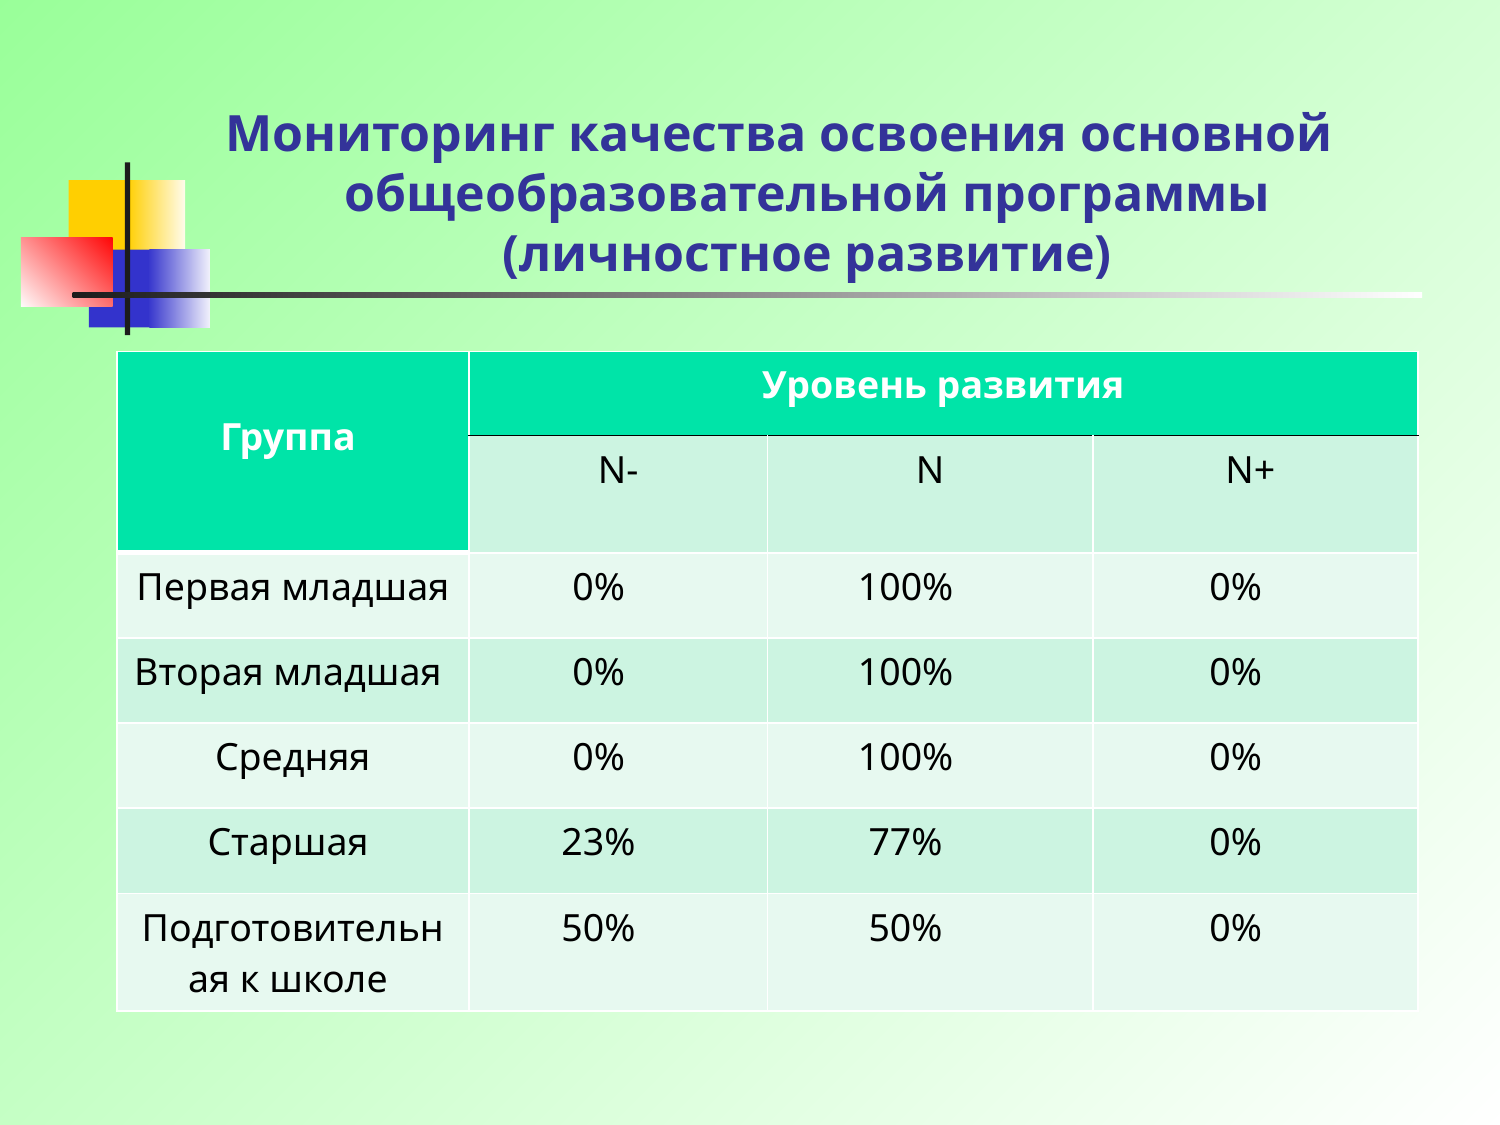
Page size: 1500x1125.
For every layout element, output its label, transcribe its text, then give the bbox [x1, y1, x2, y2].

table_cell N+ [1094, 436, 1417, 552]
table_cell 0% [470, 554, 767, 637]
table_cell 100% [768, 639, 1092, 722]
table_cell 0% [1094, 809, 1417, 893]
table_cell Вторая младшая [118, 639, 468, 722]
table_cell 50% [470, 894, 767, 1010]
table_cell 100% [768, 724, 1092, 807]
table_cell 50% [768, 894, 1092, 1010]
table_cell Средняя [118, 724, 468, 807]
table_cell N [768, 436, 1092, 552]
table_cell 100% [768, 554, 1092, 637]
table_cell 0% [1094, 724, 1417, 807]
table_header Группа [118, 352, 468, 550]
table_cell Первая младшая [118, 555, 468, 637]
table_cell N- [470, 436, 767, 552]
text_box Мониторинг качества освоения основной общеобразовательной программы (личностное развитие) [128, 93, 1430, 289]
table_cell 0% [470, 724, 767, 807]
table_cell 23% [470, 809, 767, 893]
table_cell 0% [1094, 894, 1417, 1010]
table_cell 77% [768, 809, 1092, 893]
table_cell 0% [470, 639, 767, 722]
table_cell 0% [1094, 639, 1417, 722]
table_cell Подготовительная к школе [118, 894, 468, 1010]
table_header Уровень развития [470, 352, 1417, 435]
table_cell Старшая [118, 809, 468, 893]
table_cell 0% [1094, 554, 1417, 637]
